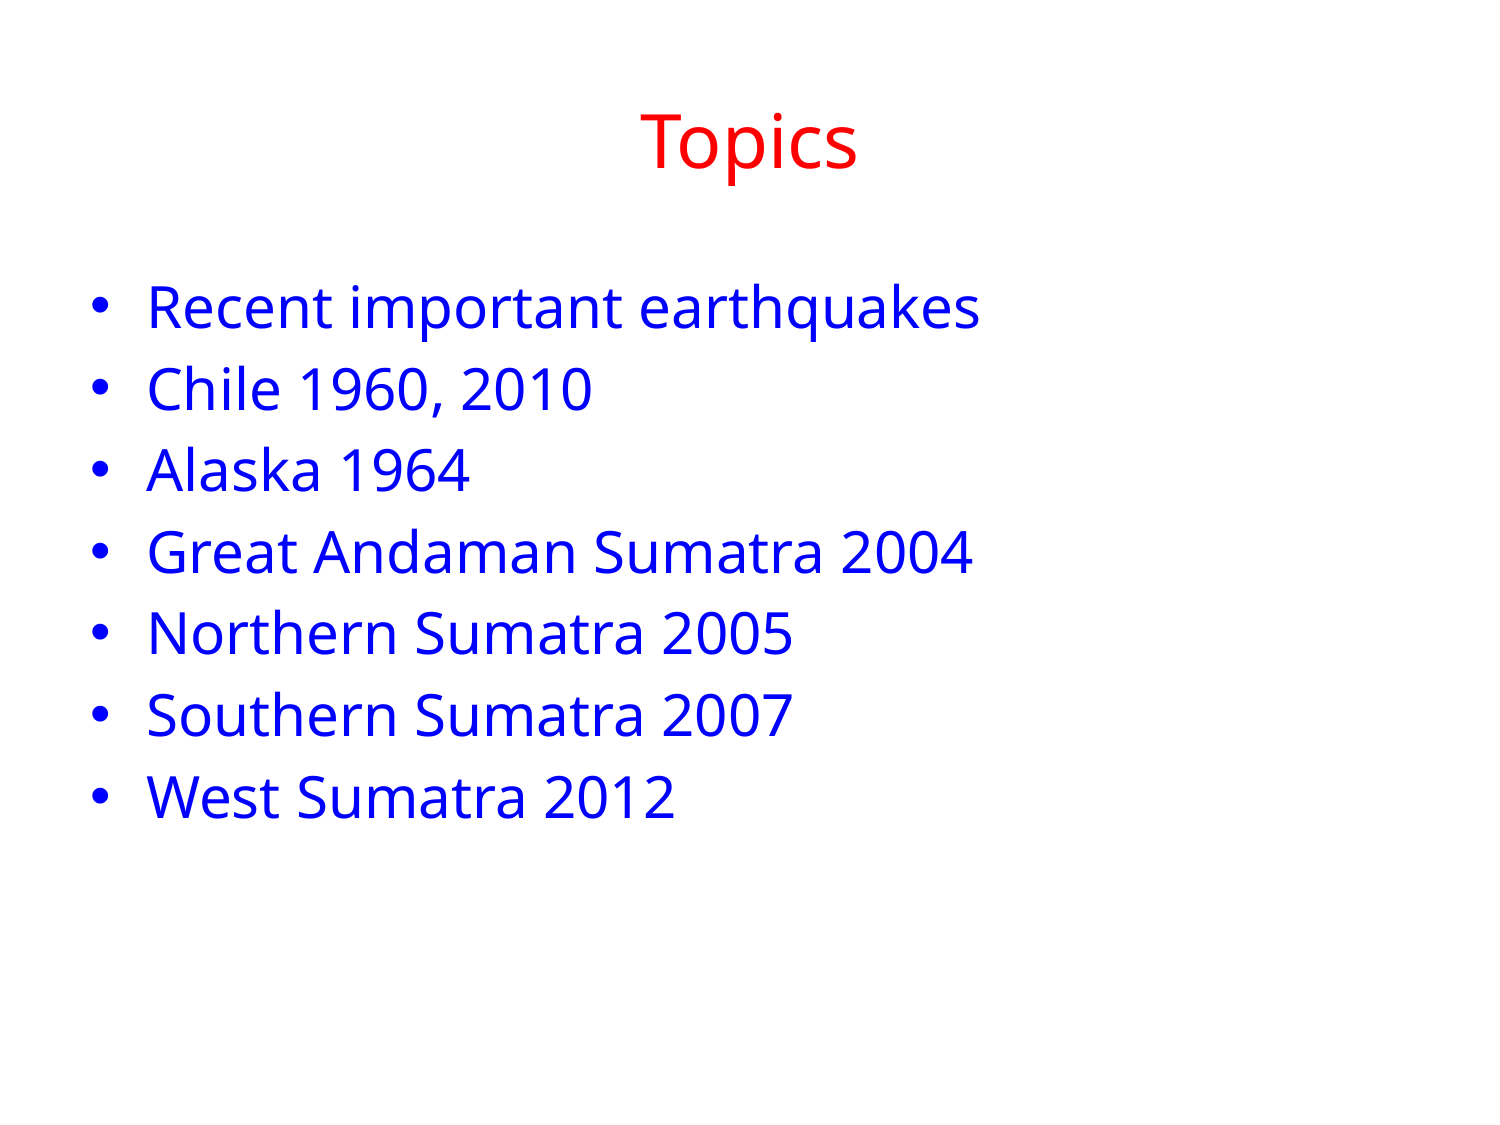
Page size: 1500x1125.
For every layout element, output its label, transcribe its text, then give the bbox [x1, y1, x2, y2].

title Topics [75, 45, 1425, 233]
list Recent important earthquakes Chile 1960, 2010 Alaska 1964 Great Andaman Sumatra 2004 Northern Sumatra 2005 Southern Sumatra 2007 West Sumatra 2012 [75, 262, 1425, 1005]
